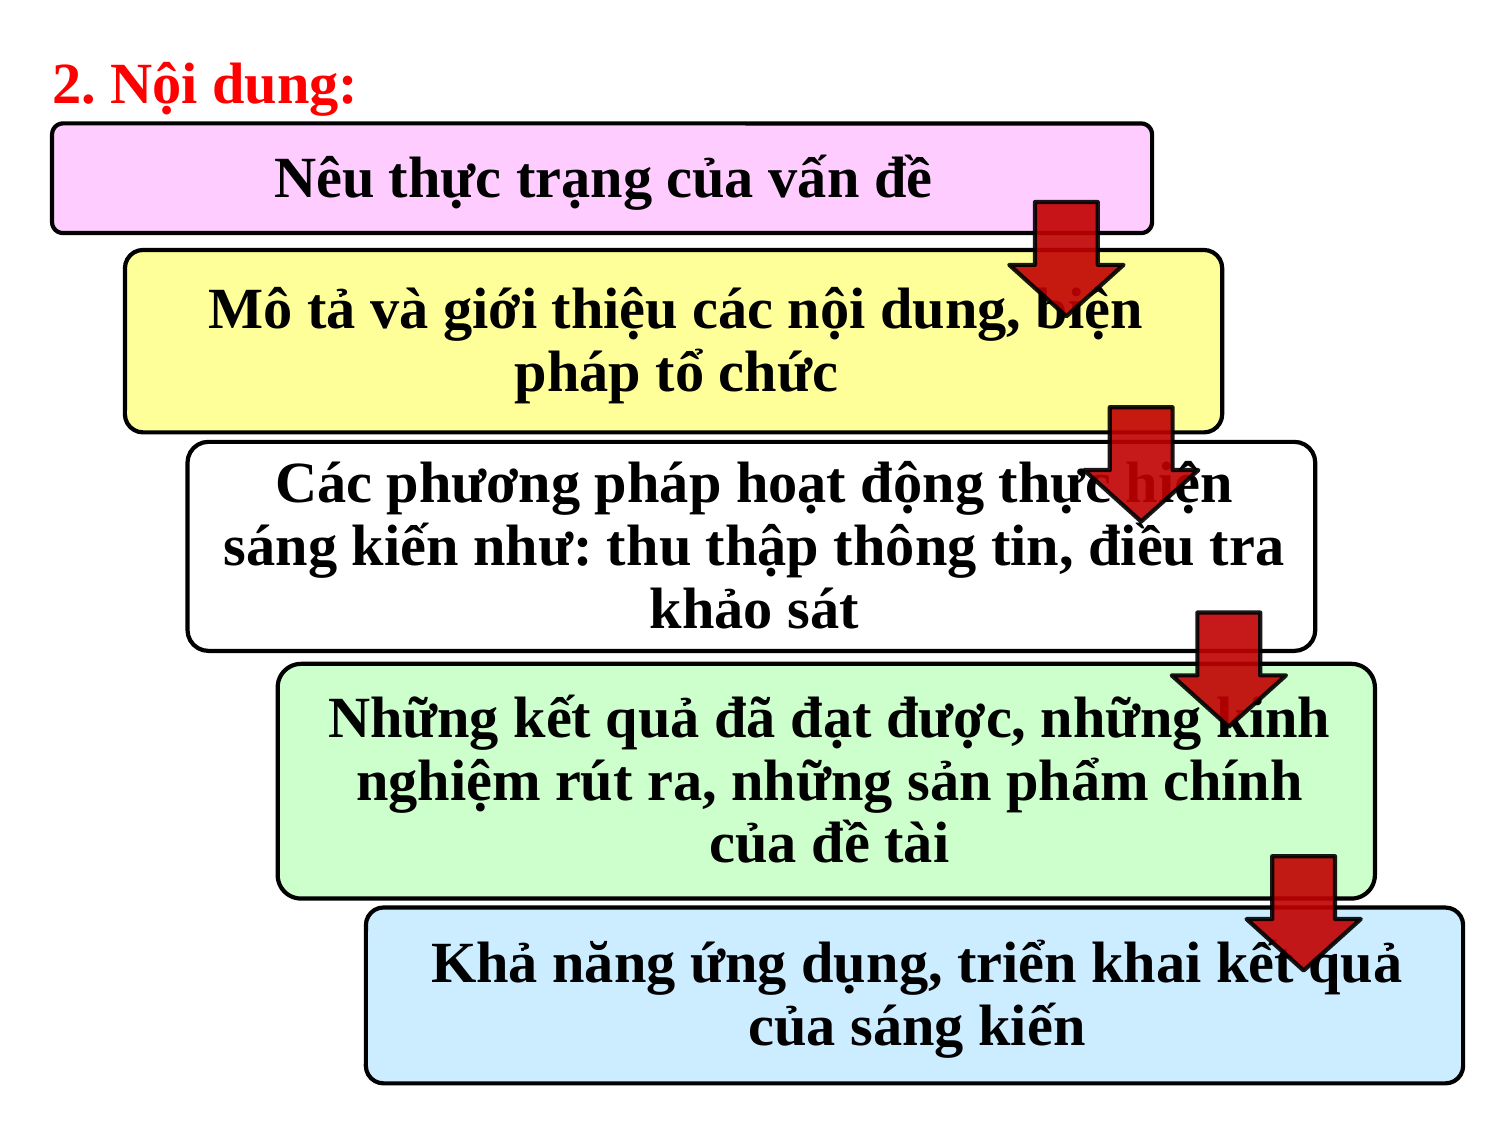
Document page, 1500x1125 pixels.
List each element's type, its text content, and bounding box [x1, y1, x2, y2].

text_box 2. Nội dung: [37, 37, 1375, 122]
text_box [37, 123, 1463, 1101]
